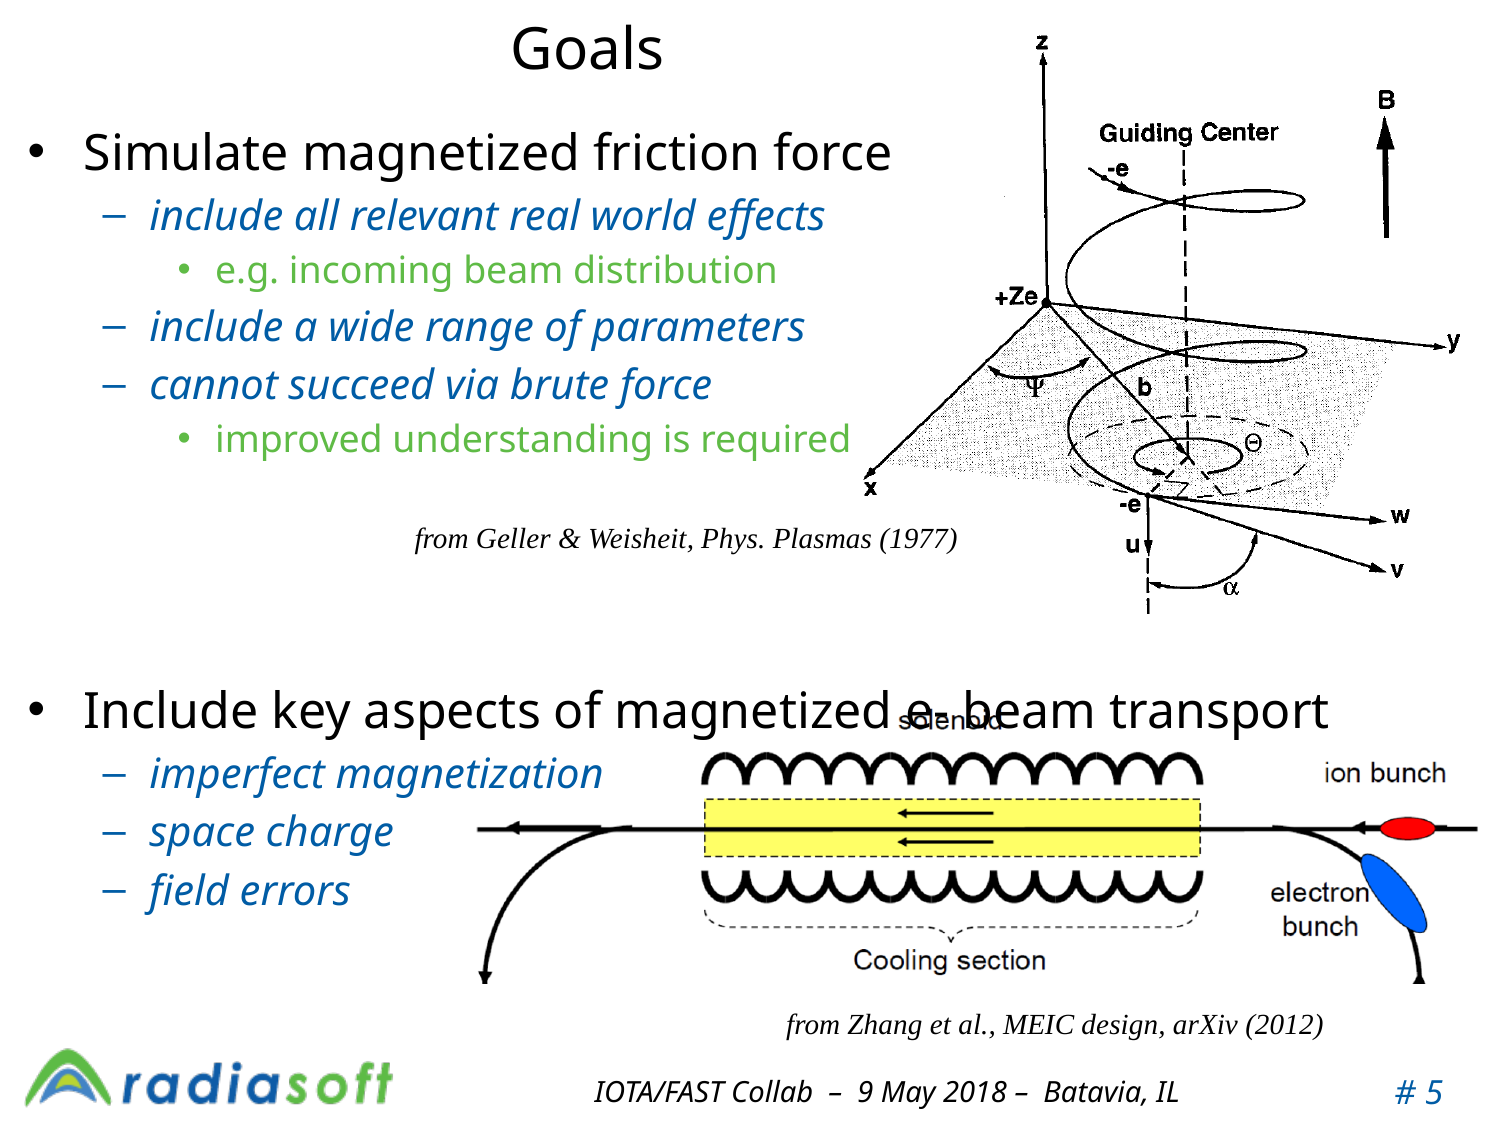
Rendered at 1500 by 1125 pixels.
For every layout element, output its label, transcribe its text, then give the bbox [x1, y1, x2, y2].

picture [12, 1047, 415, 1120]
picture [819, 24, 1488, 637]
title Goals [24, 8, 1150, 84]
text_box from Zhang et al., MEIC design, arXiv (2012) [724, 997, 1339, 1048]
picture [441, 697, 1500, 984]
list Simulate magnetized friction force include all relevant real world effects e.g. incoming beam distribution include a wide range of parameters cannot succeed via brute force improved understanding is required Include key aspects of magnetized e- beam transport imperfect magnetization space charge field errors [12, 112, 1475, 1047]
text_box from Geller & Weisheit, Phys. Plasmas (1977) [399, 512, 814, 563]
